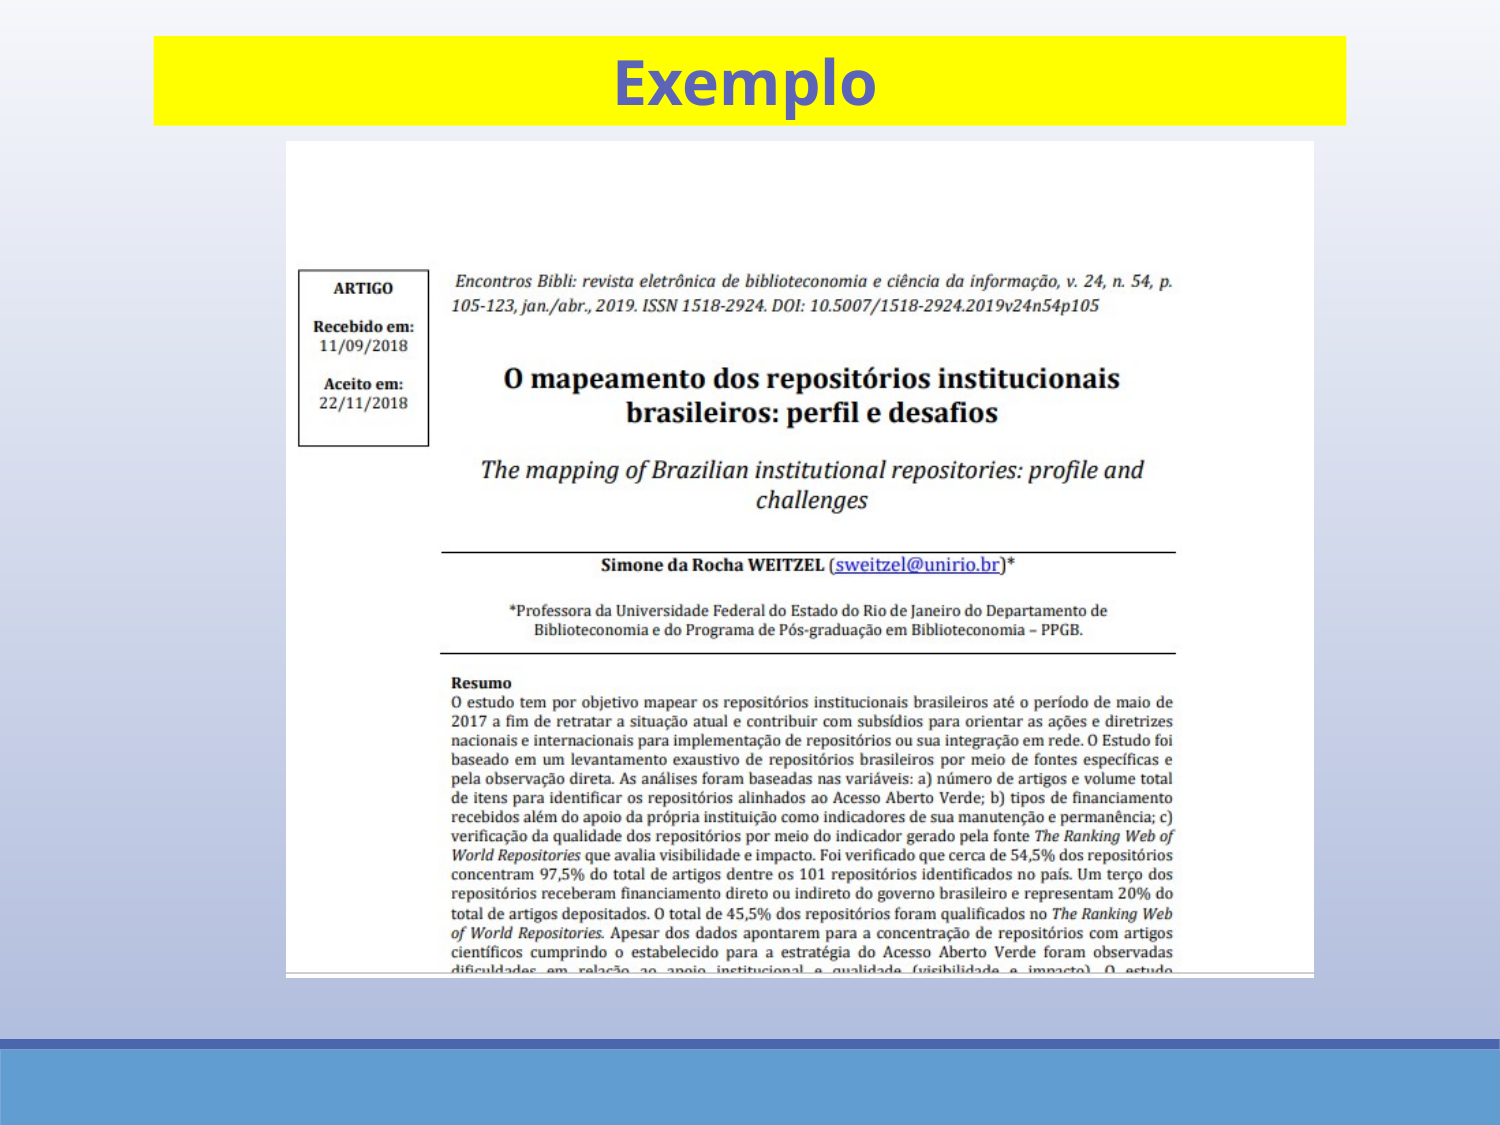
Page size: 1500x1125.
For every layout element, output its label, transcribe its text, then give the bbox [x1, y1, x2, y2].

text_box Exemplo [153, 35, 1347, 126]
picture [285, 141, 1314, 979]
